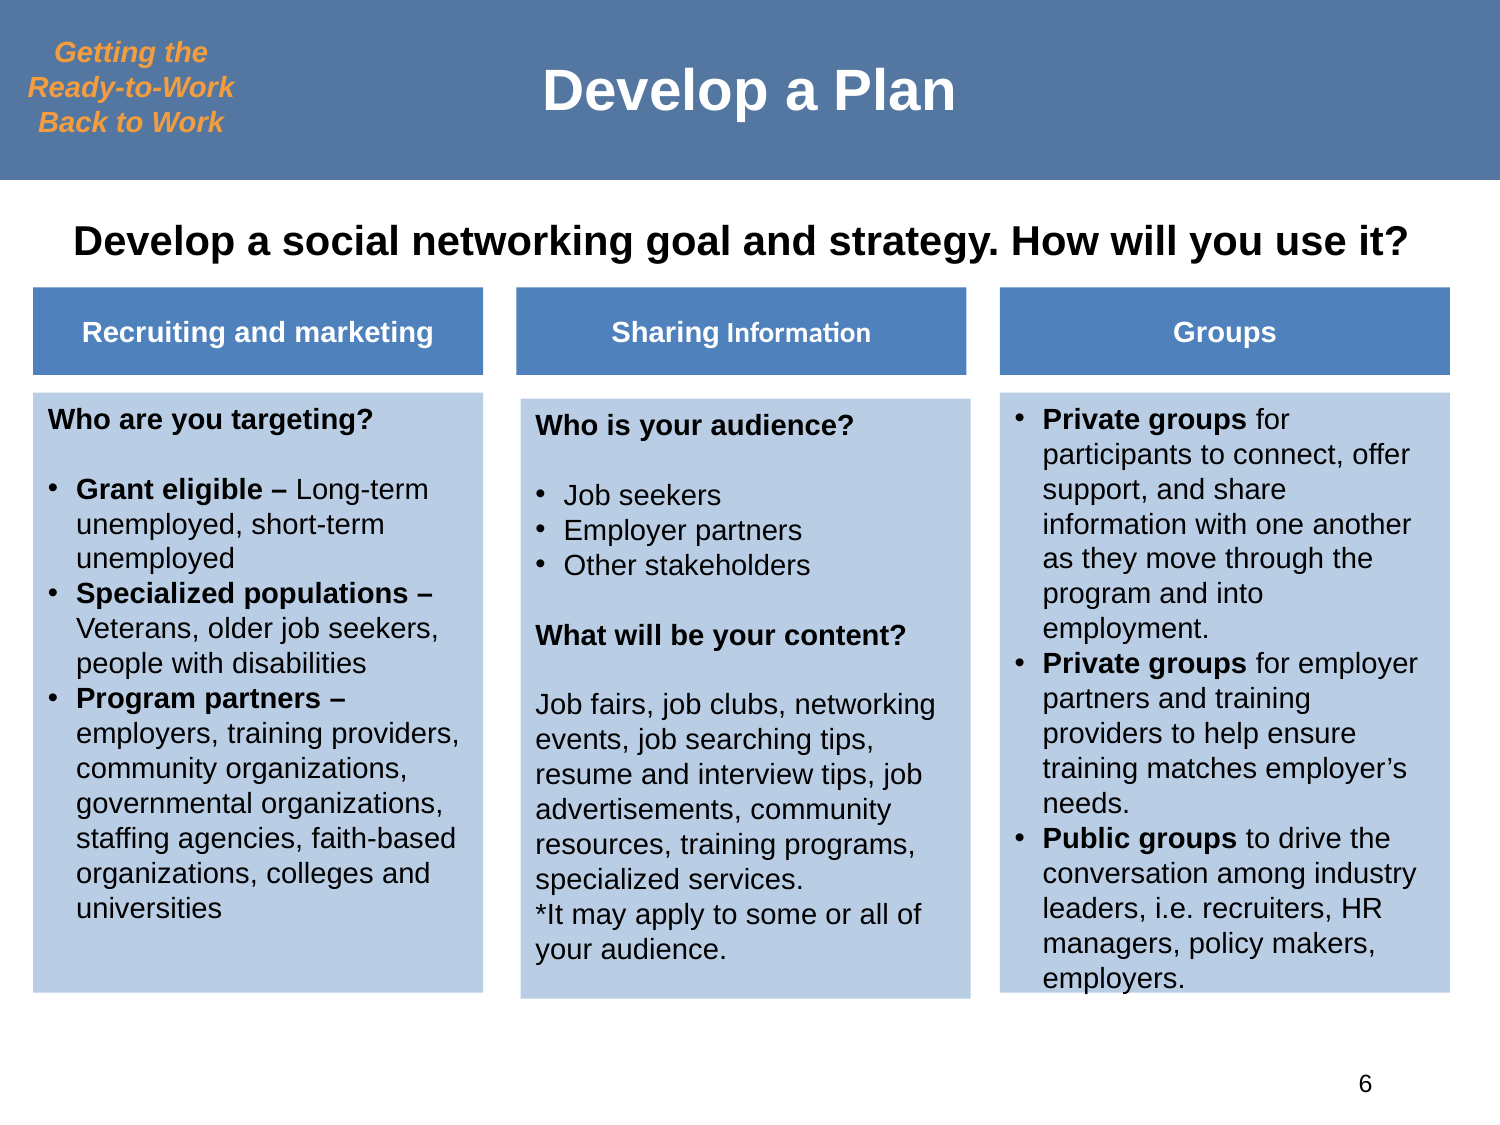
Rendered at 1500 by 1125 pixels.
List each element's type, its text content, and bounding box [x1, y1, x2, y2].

text_box Private groups for participants to connect, offer support, and share information with one another as they move through the program and into employment. Private groups for employer partners and training providers to help ensure training matches employer’s needs. Public groups to drive the conversation among industry leaders, i.e. recruiters, HR managers, policy makers, employers. [998, 391, 1452, 995]
text_box Who are you targeting? Grant eligible – Long-term unemployed, short-term unemployed Specialized populations – Veterans, older job seekers, people with disabilities Program partners – employers, training providers, community organizations, governmental organizations, staffing agencies, faith-based organizations, colleges and universities [31, 391, 485, 995]
title Develop a Plan [263, 0, 1500, 175]
text_box Who is your audience? Job seekers Employer partners Other stakeholders What will be your content? Job fairs, job clubs, networking events, job searching tips, resume and interview tips, job advertisements, community resources, training programs, specialized services. *It may apply to some or all of your audience. [518, 397, 973, 1001]
text_box Groups [998, 285, 1452, 377]
text_box Sharing Information [514, 285, 969, 377]
slide_number 6 [1037, 1052, 1388, 1113]
text_box Getting the Ready-to-Work Back to Work [0, 0, 263, 175]
text_box Recruiting and marketing [31, 285, 485, 377]
text_box Develop a social networking goal and strategy. How will you use it? [33, 206, 1450, 272]
